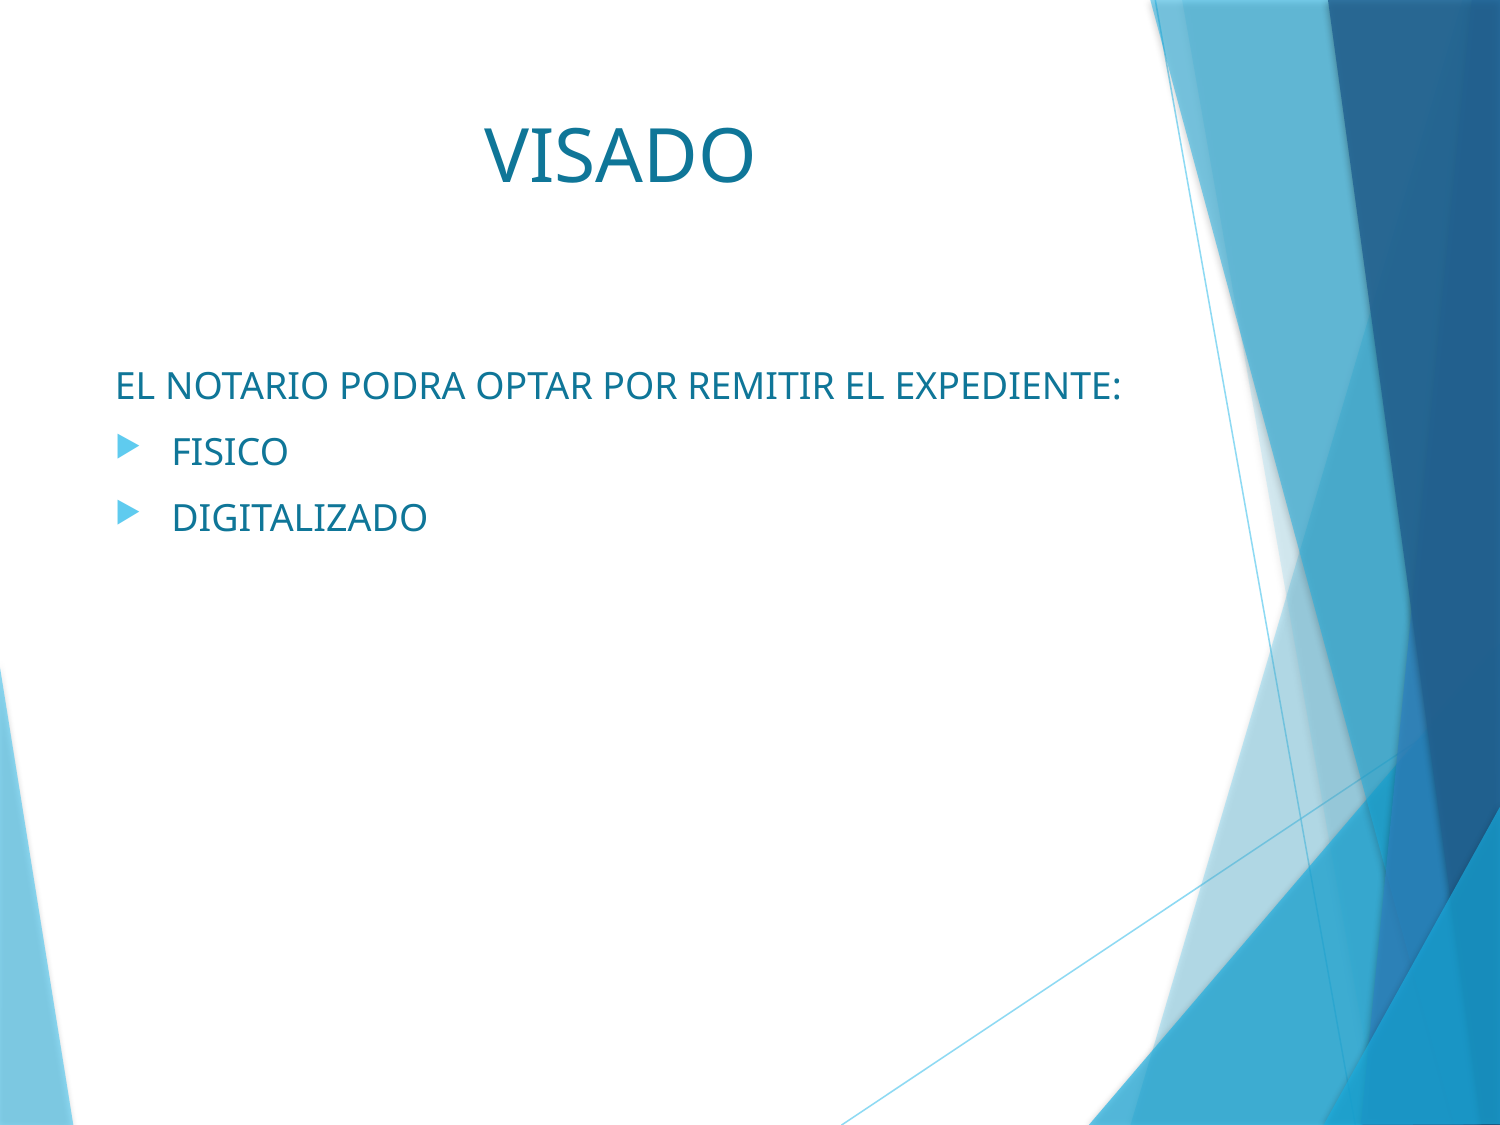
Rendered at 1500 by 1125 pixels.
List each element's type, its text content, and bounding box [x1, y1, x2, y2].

list EL NOTARIO PODRA OPTAR POR REMITIR EL EXPEDIENTE: FISICO DIGITALIZADO [99, 354, 1142, 992]
title VISADO [99, 99, 1142, 317]
